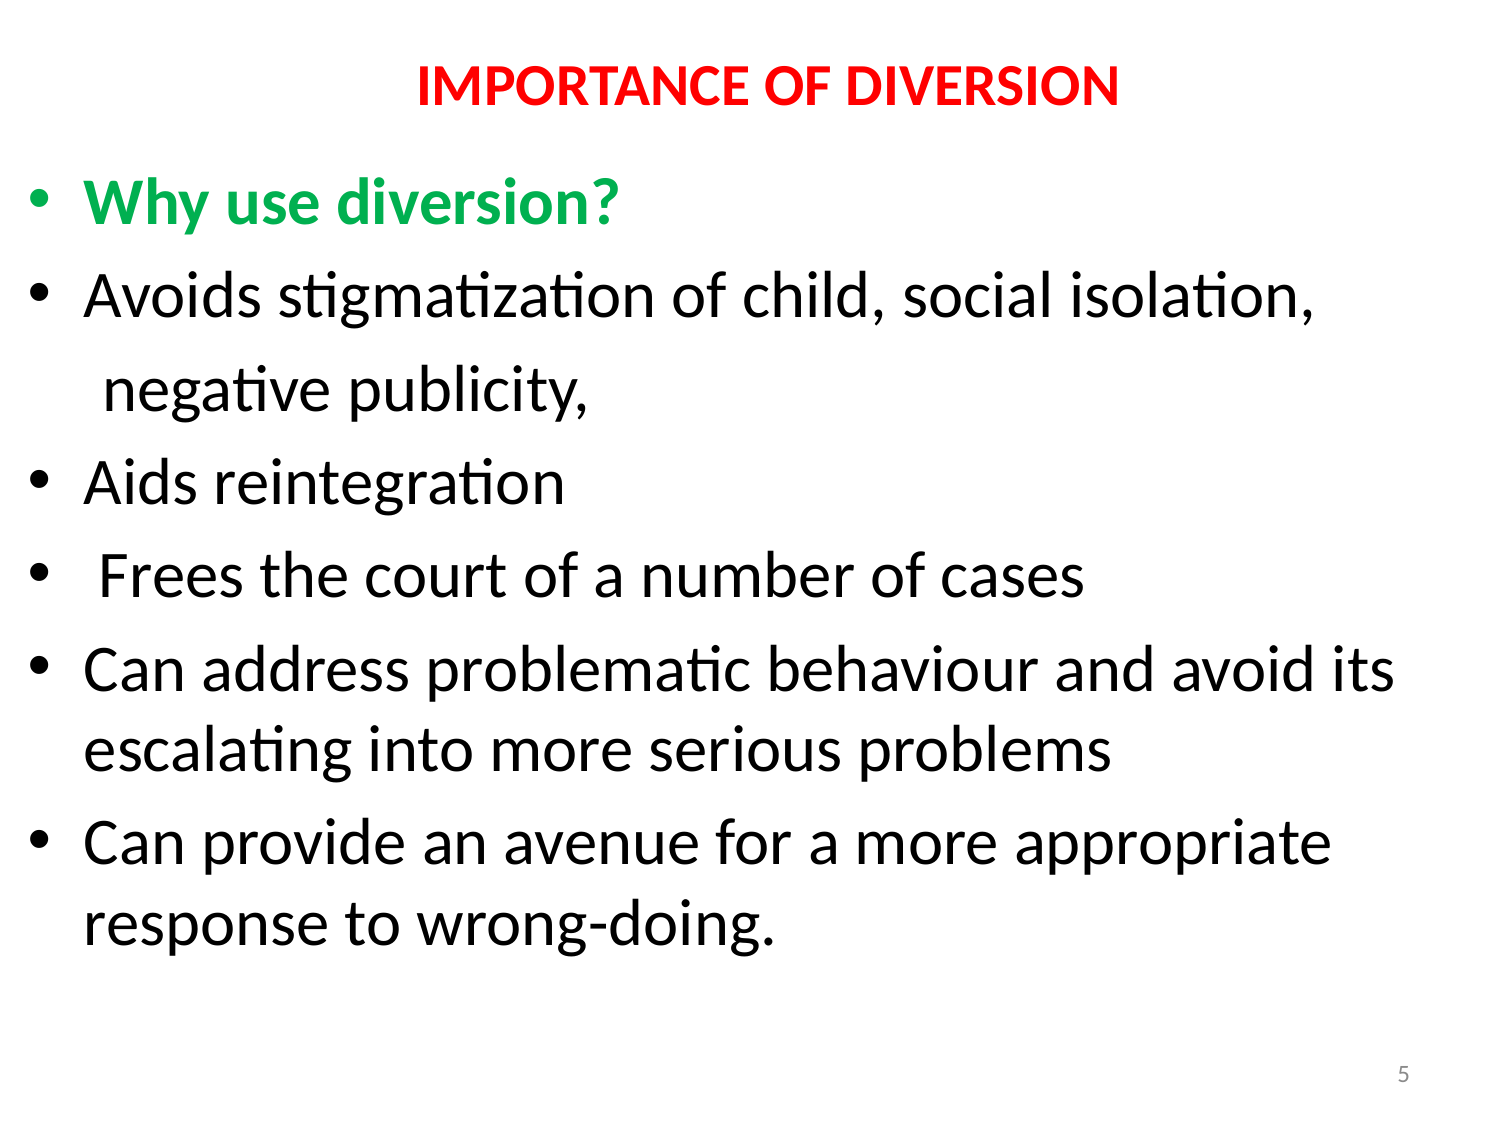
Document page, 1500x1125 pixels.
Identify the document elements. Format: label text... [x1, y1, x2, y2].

slide_number 5 [1074, 1042, 1425, 1103]
list Why use diversion? Avoids stigmatization of child, social isolation, negative publicity, Aids reintegration Frees the court of a number of cases Can address problematic behaviour and avoid its escalating into more serious problems Can provide an avenue for a more appropriate response to wrong-doing. [12, 149, 1425, 1038]
title IMPORTANCE OF DIVERSION [99, 37, 1438, 125]
